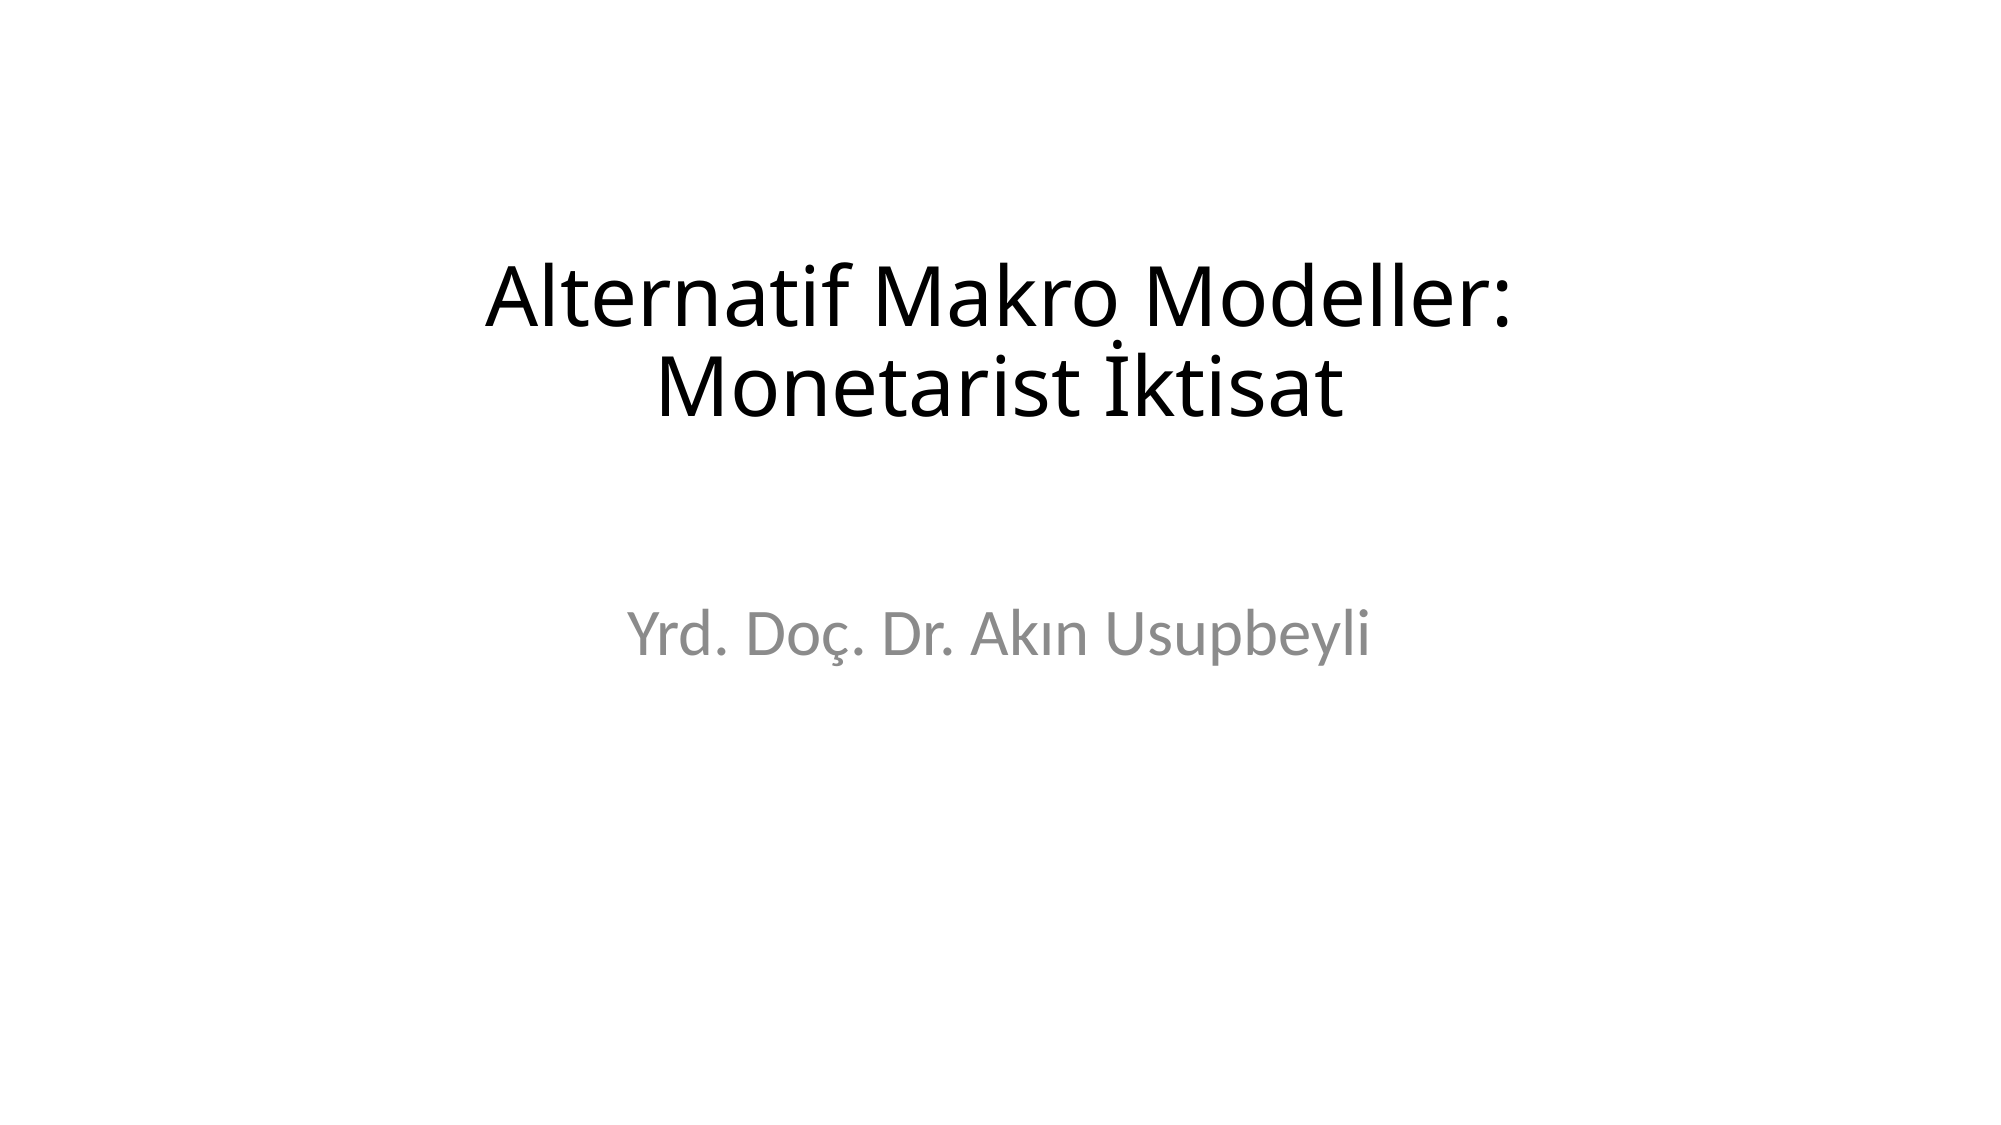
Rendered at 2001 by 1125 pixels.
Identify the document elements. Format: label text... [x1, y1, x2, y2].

subtitle Yrd. Doç. Dr. Akın Usupbeyli [249, 590, 1750, 863]
title Alternatif Makro Modeller: Monetarist İktisat [249, 184, 1750, 442]
